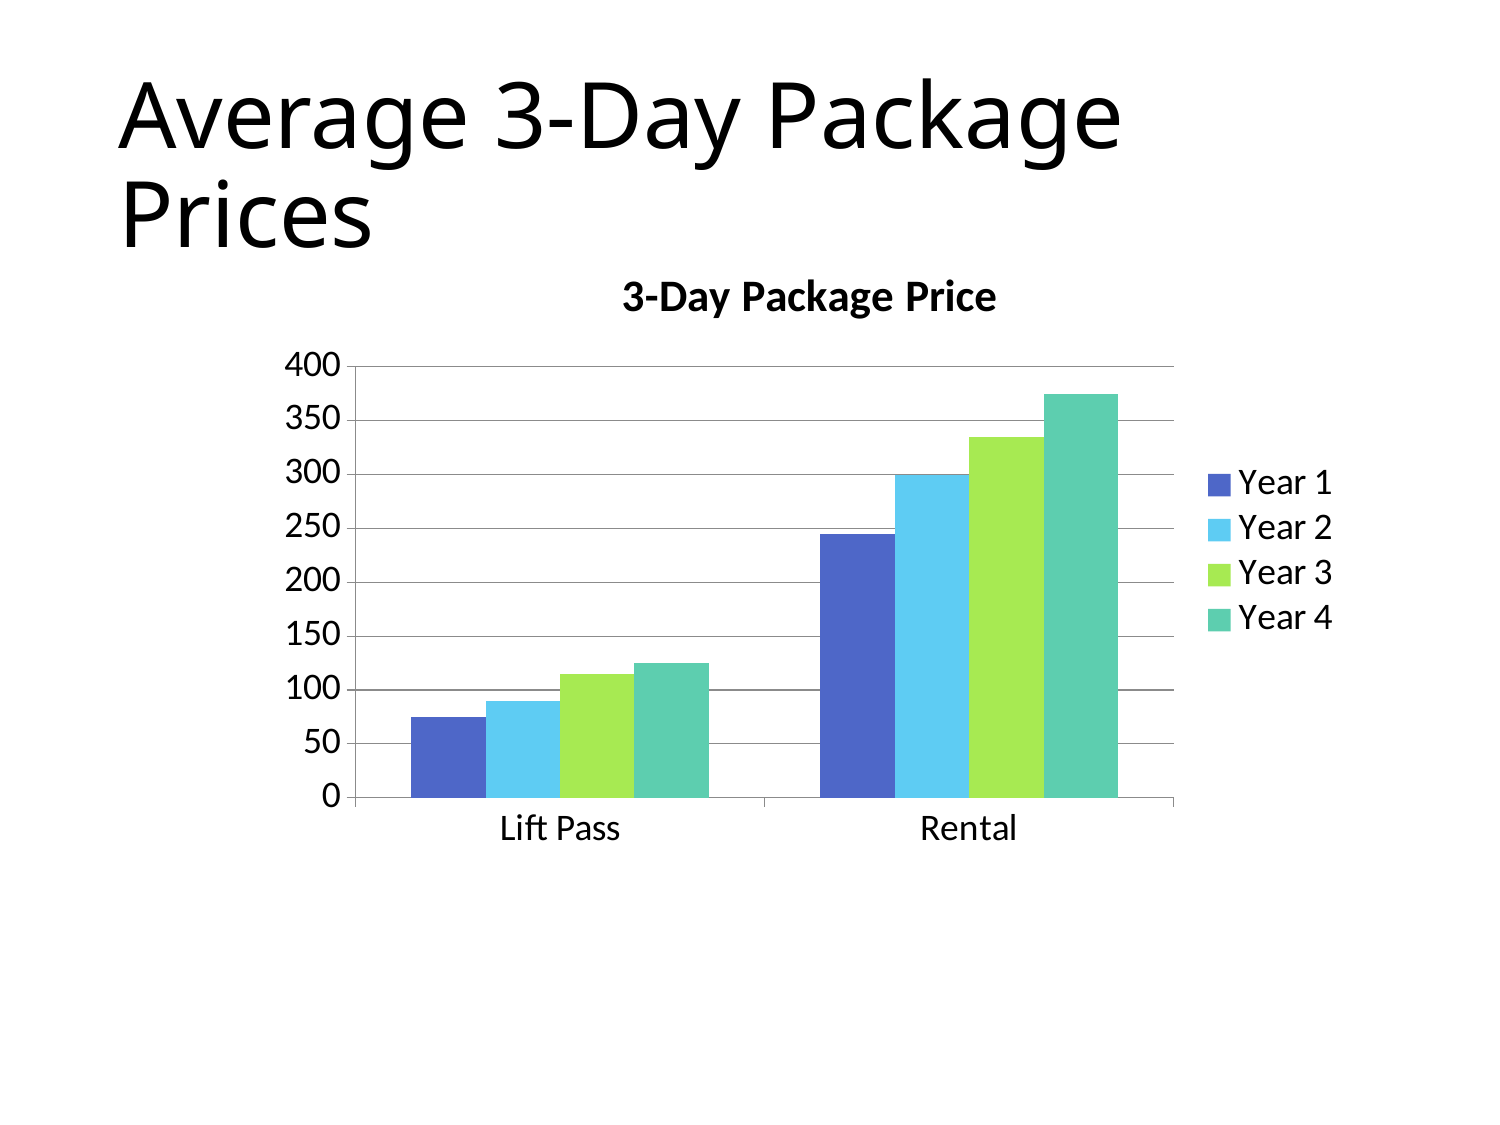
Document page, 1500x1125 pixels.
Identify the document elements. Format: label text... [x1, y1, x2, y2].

title Average 3-Day Package Prices [103, 59, 1397, 278]
chart [262, 242, 1358, 863]
